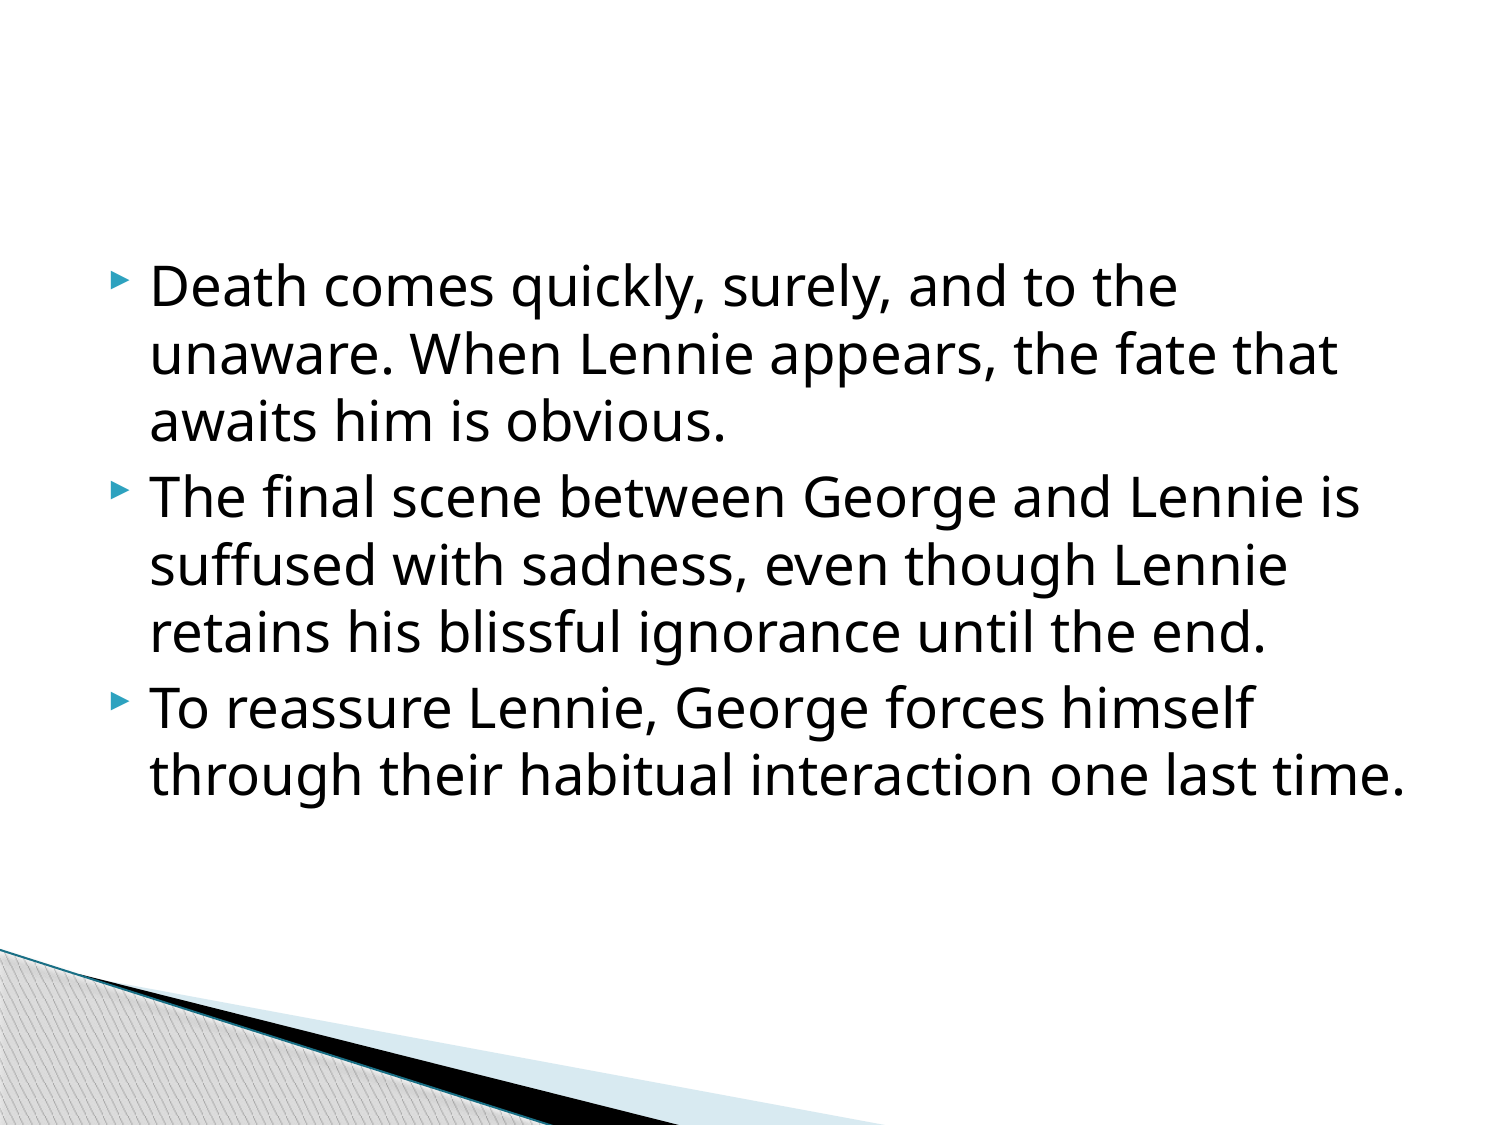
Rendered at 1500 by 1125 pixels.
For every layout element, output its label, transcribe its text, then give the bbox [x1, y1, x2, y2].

list Death comes quickly, surely, and to the unaware. When Lennie appears, the fate that awaits him is obvious. The final scene between George and Lennie is suffused with sadness, even though Lennie retains his blissful ignorance until the end. To reassure Lennie, George forces himself through their habitual interaction one last time. [75, 243, 1425, 986]
